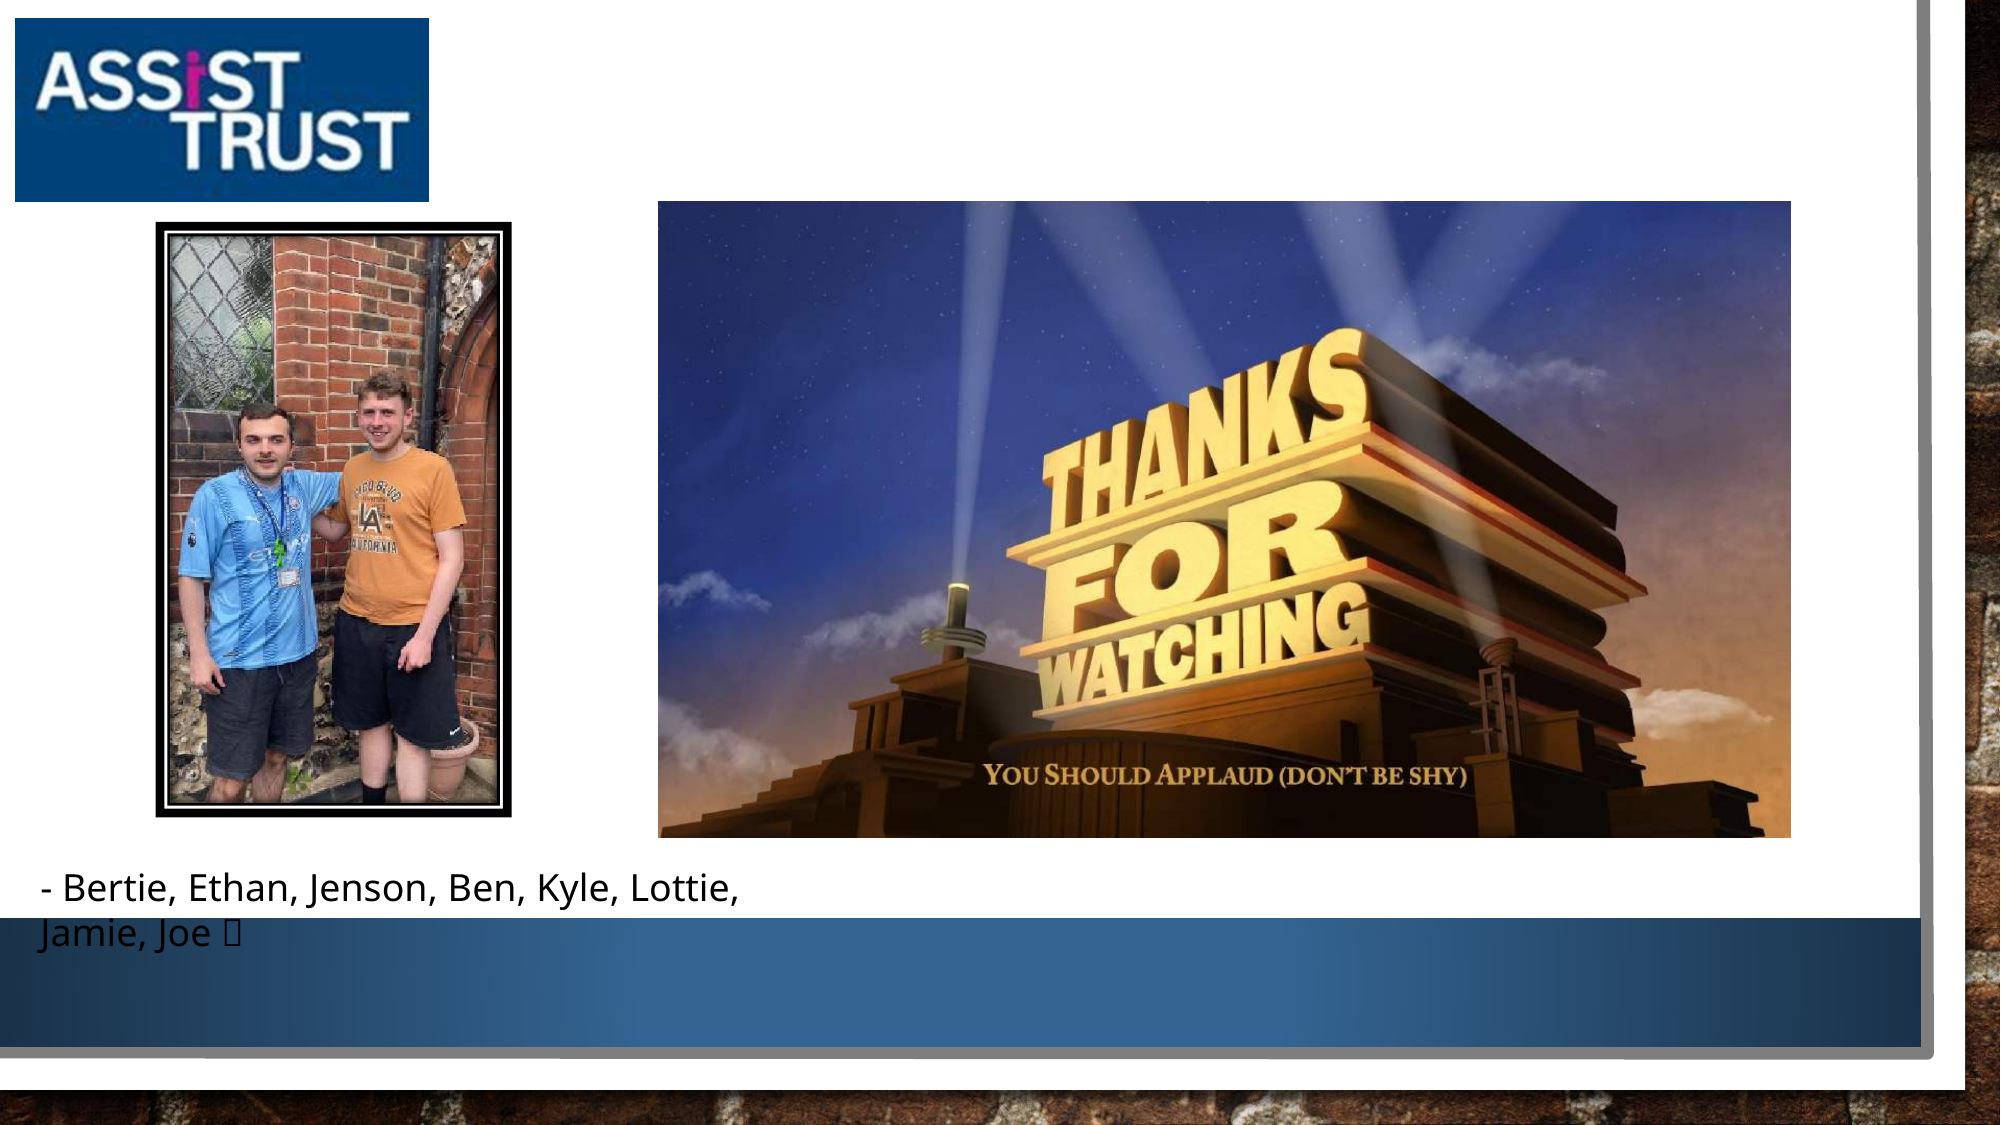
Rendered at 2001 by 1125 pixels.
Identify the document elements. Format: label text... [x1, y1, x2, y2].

picture [0, 0, 2000, 1125]
text_box - Bertie, Ethan, Jenson, Ben, Kyle, Lottie, Jamie, Joe  [38, 861, 829, 954]
picture [15, 18, 429, 202]
picture [658, 201, 1791, 839]
picture [0, 918, 1921, 1047]
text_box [155, 221, 512, 818]
